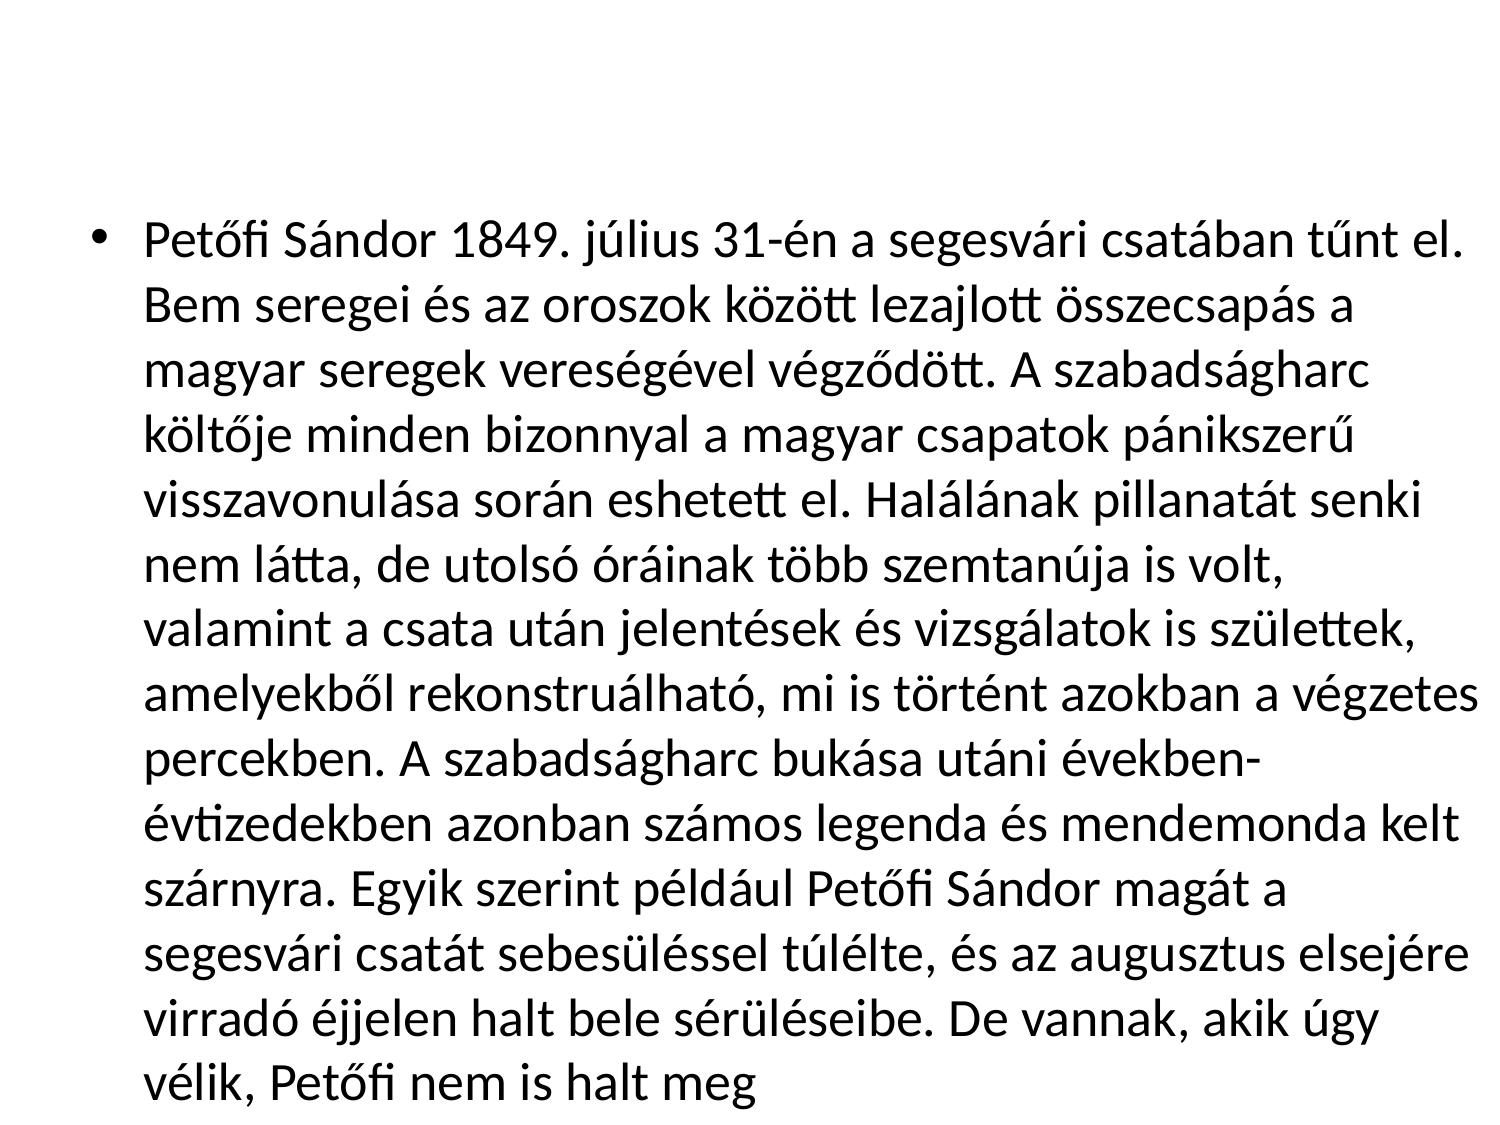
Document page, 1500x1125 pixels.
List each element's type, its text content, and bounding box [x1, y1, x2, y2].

list Petőfi Sándor 1849. július 31-én a segesvári csatában tűnt el. Bem seregei és az oroszok között lezajlott összecsapás a magyar seregek vereségével végződött. A szabadságharc költője minden bizonnyal a magyar csapatok pánikszerű visszavonulása során eshetett el. Halálának pillanatát senki nem látta, de utolsó óráinak több szemtanúja is volt, valamint a csata után jelentések és vizsgálatok is születtek, amelyekből rekonstruálható, mi is történt azokban a végzetes percekben. A szabadságharc bukása utáni években-évtizedekben azonban számos legenda és mendemonda kelt szárnyra. Egyik szerint például Petőfi Sándor magát a segesvári csatát sebesüléssel túlélte, és az augusztus elsejére virradó éjjelen halt bele sérüléseibe. De vannak, akik úgy vélik, Petőfi nem is halt meg [75, 196, 1500, 1125]
